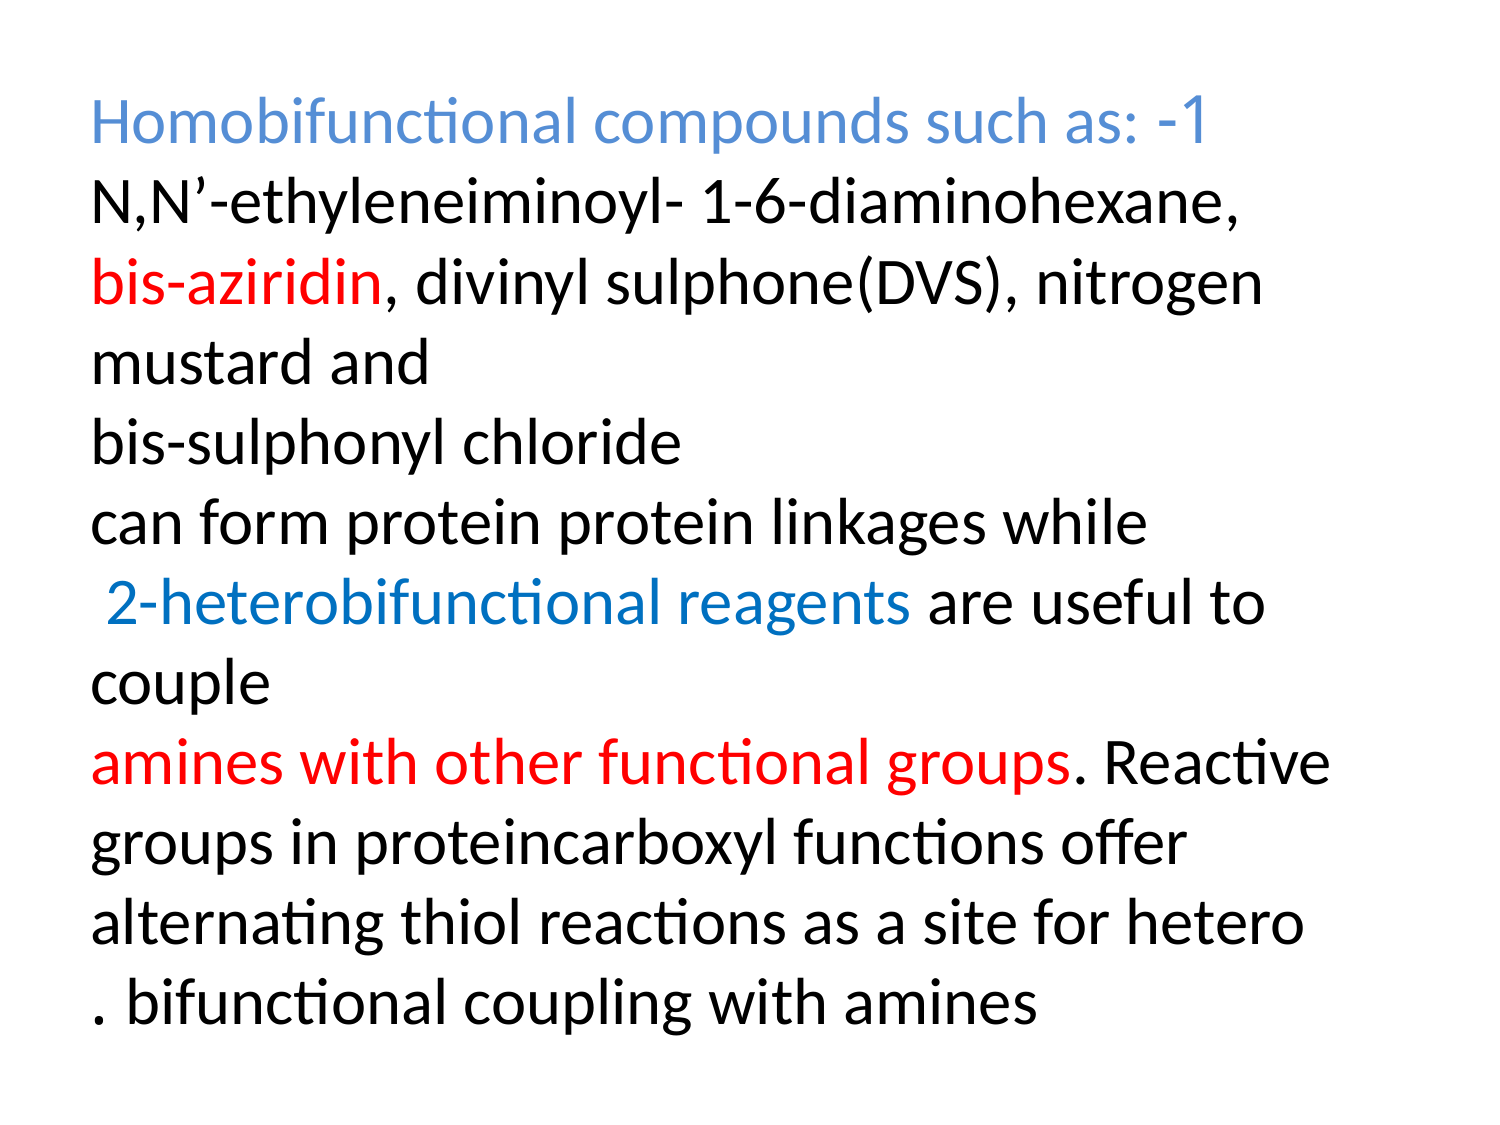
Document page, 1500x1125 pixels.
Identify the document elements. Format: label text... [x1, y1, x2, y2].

title 1-Homobifunctional compounds such as: N,N’-ethyleneiminoyl- 1-6-diaminohexane, bis-aziridin, divinyl sulphone(DVS), nitrogen mustard and bis-sulphonyl chloride can form protein protein linkages while 2-heterobifunctional reagents are useful to couple amines with other functional groups. Reactive groups in proteincarboxyl functions offer alternating thiol reactions as a site for hetero bifunctional coupling with amines . [75, 45, 1425, 1071]
